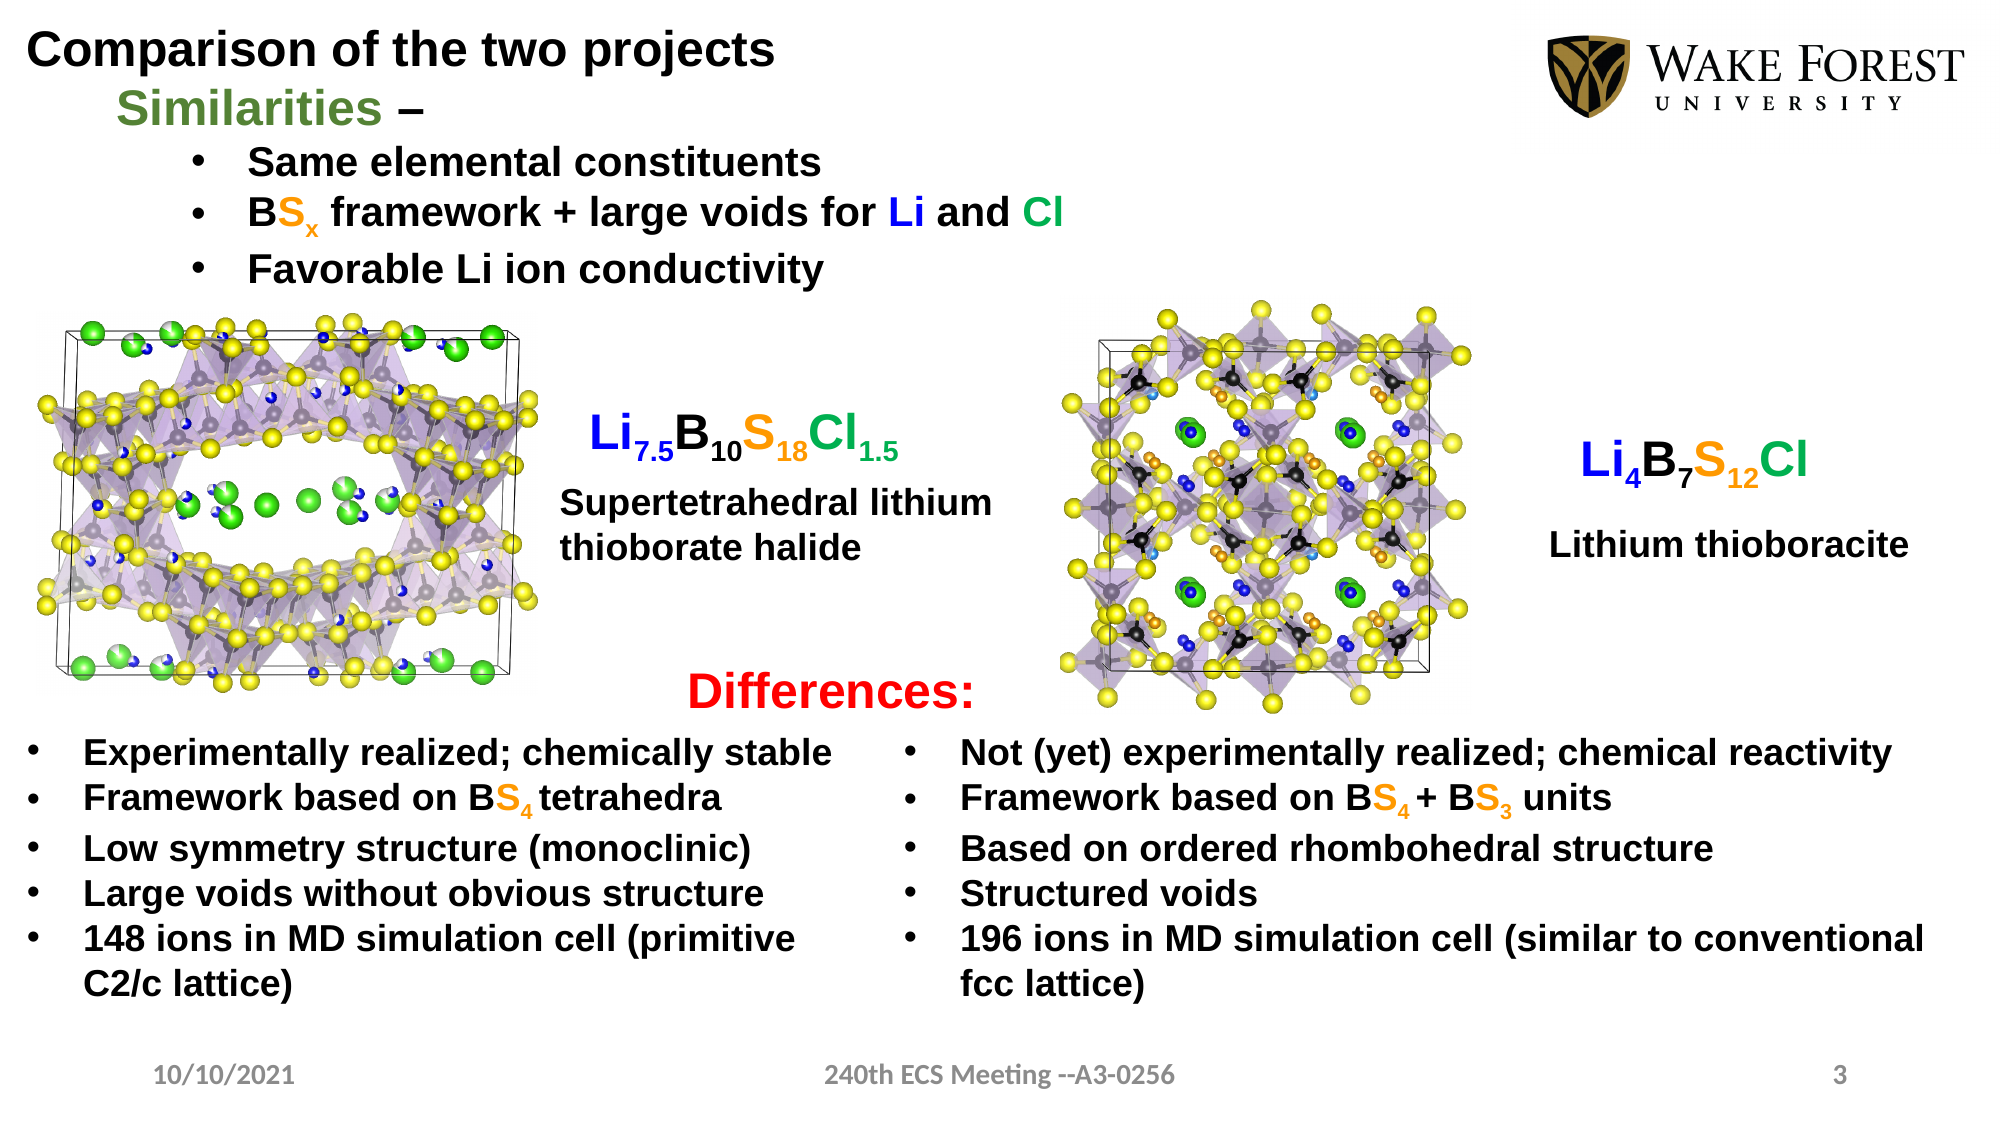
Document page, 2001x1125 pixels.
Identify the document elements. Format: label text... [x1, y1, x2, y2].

text_box Li7.5B10S18Cl1.5 [574, 391, 940, 470]
text_box Comparison of the two projects [11, 9, 1457, 84]
text_box Lithium thioboracite [1534, 512, 1946, 573]
text_box Similarities – Same elemental constituents BSx framework + large voids for Li and Cl Favorable Li ion conductivity [101, 67, 1338, 370]
text_box Not (yet) experimentally realized; chemical reactivity Framework based on BS4 + BS3 units Based on ordered rhombohedral structure Structured voids 196 ions in MD simulation cell (similar to conventional fcc lattice) [889, 720, 2000, 1012]
text_box Differences: [672, 651, 1127, 727]
picture [1060, 295, 1472, 715]
picture [36, 311, 539, 696]
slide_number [137, 1042, 588, 1103]
slide_number 3 [1412, 1042, 1863, 1103]
text_box Supertetrahedral lithium thioborate halide [544, 470, 1014, 575]
picture [1511, 0, 2000, 154]
text_box Experimentally realized; chemically stable Framework based on BS4 tetrahedra Low symmetry structure (monoclinic) Large voids without obvious structure 148 ions in MD simulation cell (primitive C2/c lattice) [12, 720, 887, 1011]
text_box Li4B7S12Cl [1565, 418, 1834, 502]
footer 240th ECS Meeting --A3-0256 [662, 1042, 1338, 1103]
